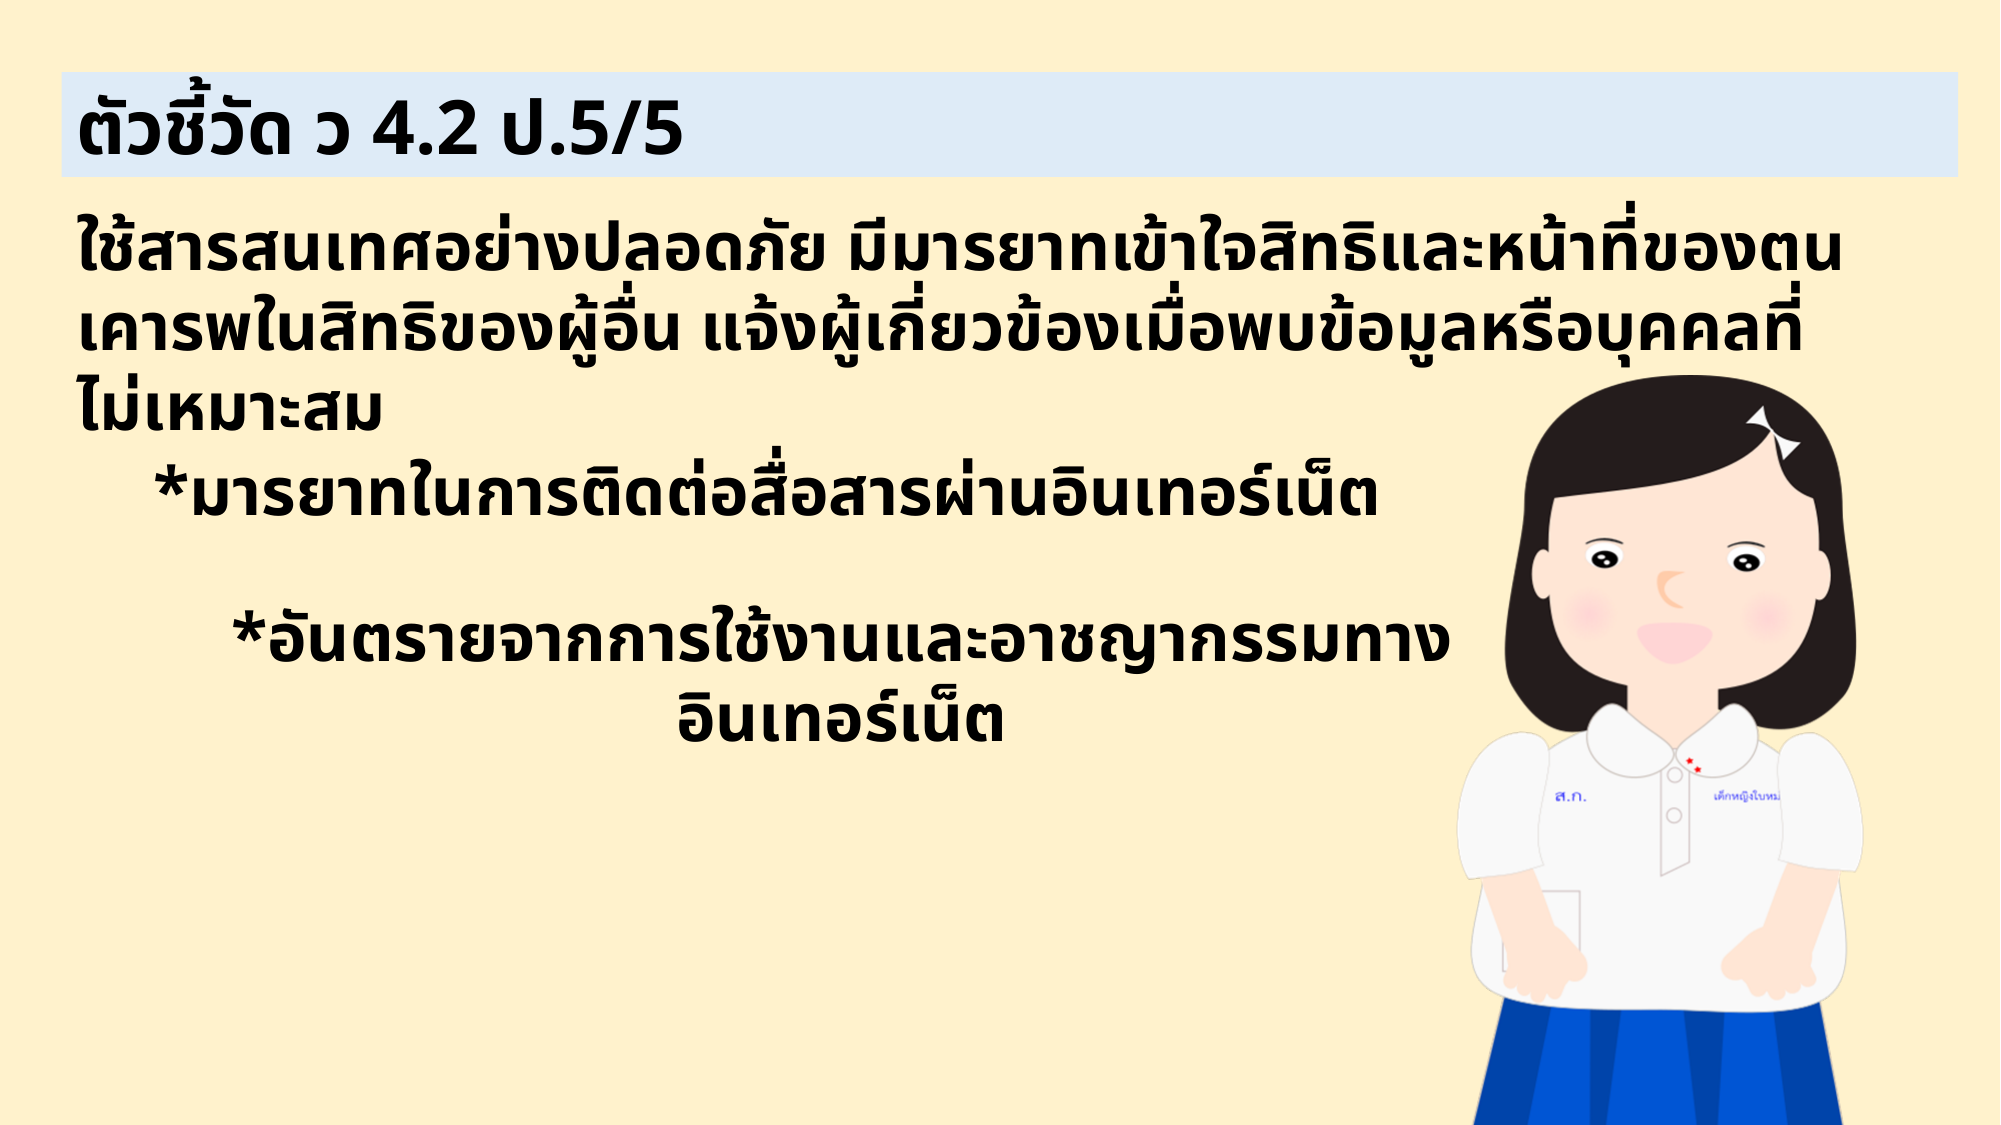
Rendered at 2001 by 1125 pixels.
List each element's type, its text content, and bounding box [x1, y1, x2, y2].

text_box ใช้สารสนเทศอย่างปลอดภัย มีมารยาทเข้าใจสิทธิและหน้าที่ของตน เคารพในสิทธิของผู้อื่น แจ้งผู้เกี่ยวข้องเมื่อพบข้อมูลหรือบุคคลที่ไม่เหมาะสม [61, 196, 1867, 441]
text_box *มารยาทในการติดต่อสื่อสารผ่านอินเทอร์เน็ต [27, 441, 1442, 536]
text_box ตัวชี้วัด ว 4.2 ป.5/5 [61, 72, 1959, 177]
text_box *อันตรายจากการใช้งานและอาชญากรรมทางอินเทอร์เน็ต [94, 587, 1442, 763]
picture [1442, 375, 1867, 1125]
